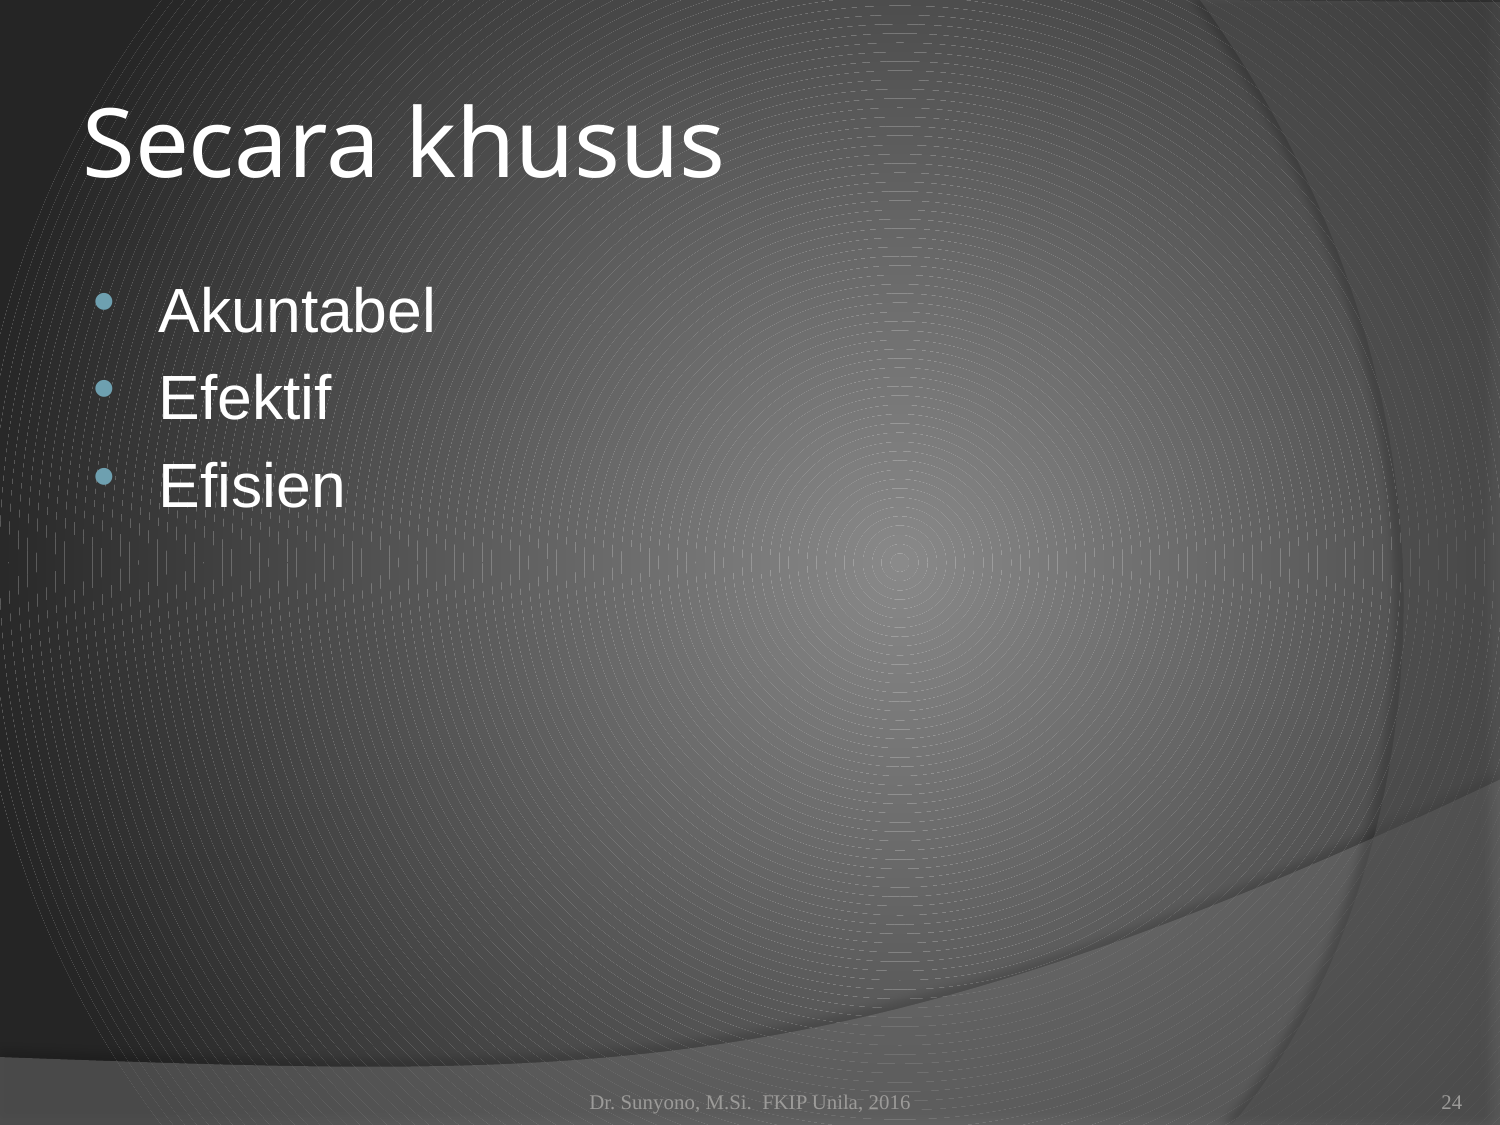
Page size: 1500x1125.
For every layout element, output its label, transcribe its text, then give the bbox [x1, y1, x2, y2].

slide_number 24 [1337, 1053, 1463, 1114]
list Akuntabel Efektif Efisien [75, 262, 1300, 1005]
title Secara khusus [75, 45, 1300, 233]
footer Dr. Sunyono, M.Si. FKIP Unila, 2016 [512, 1053, 988, 1114]
